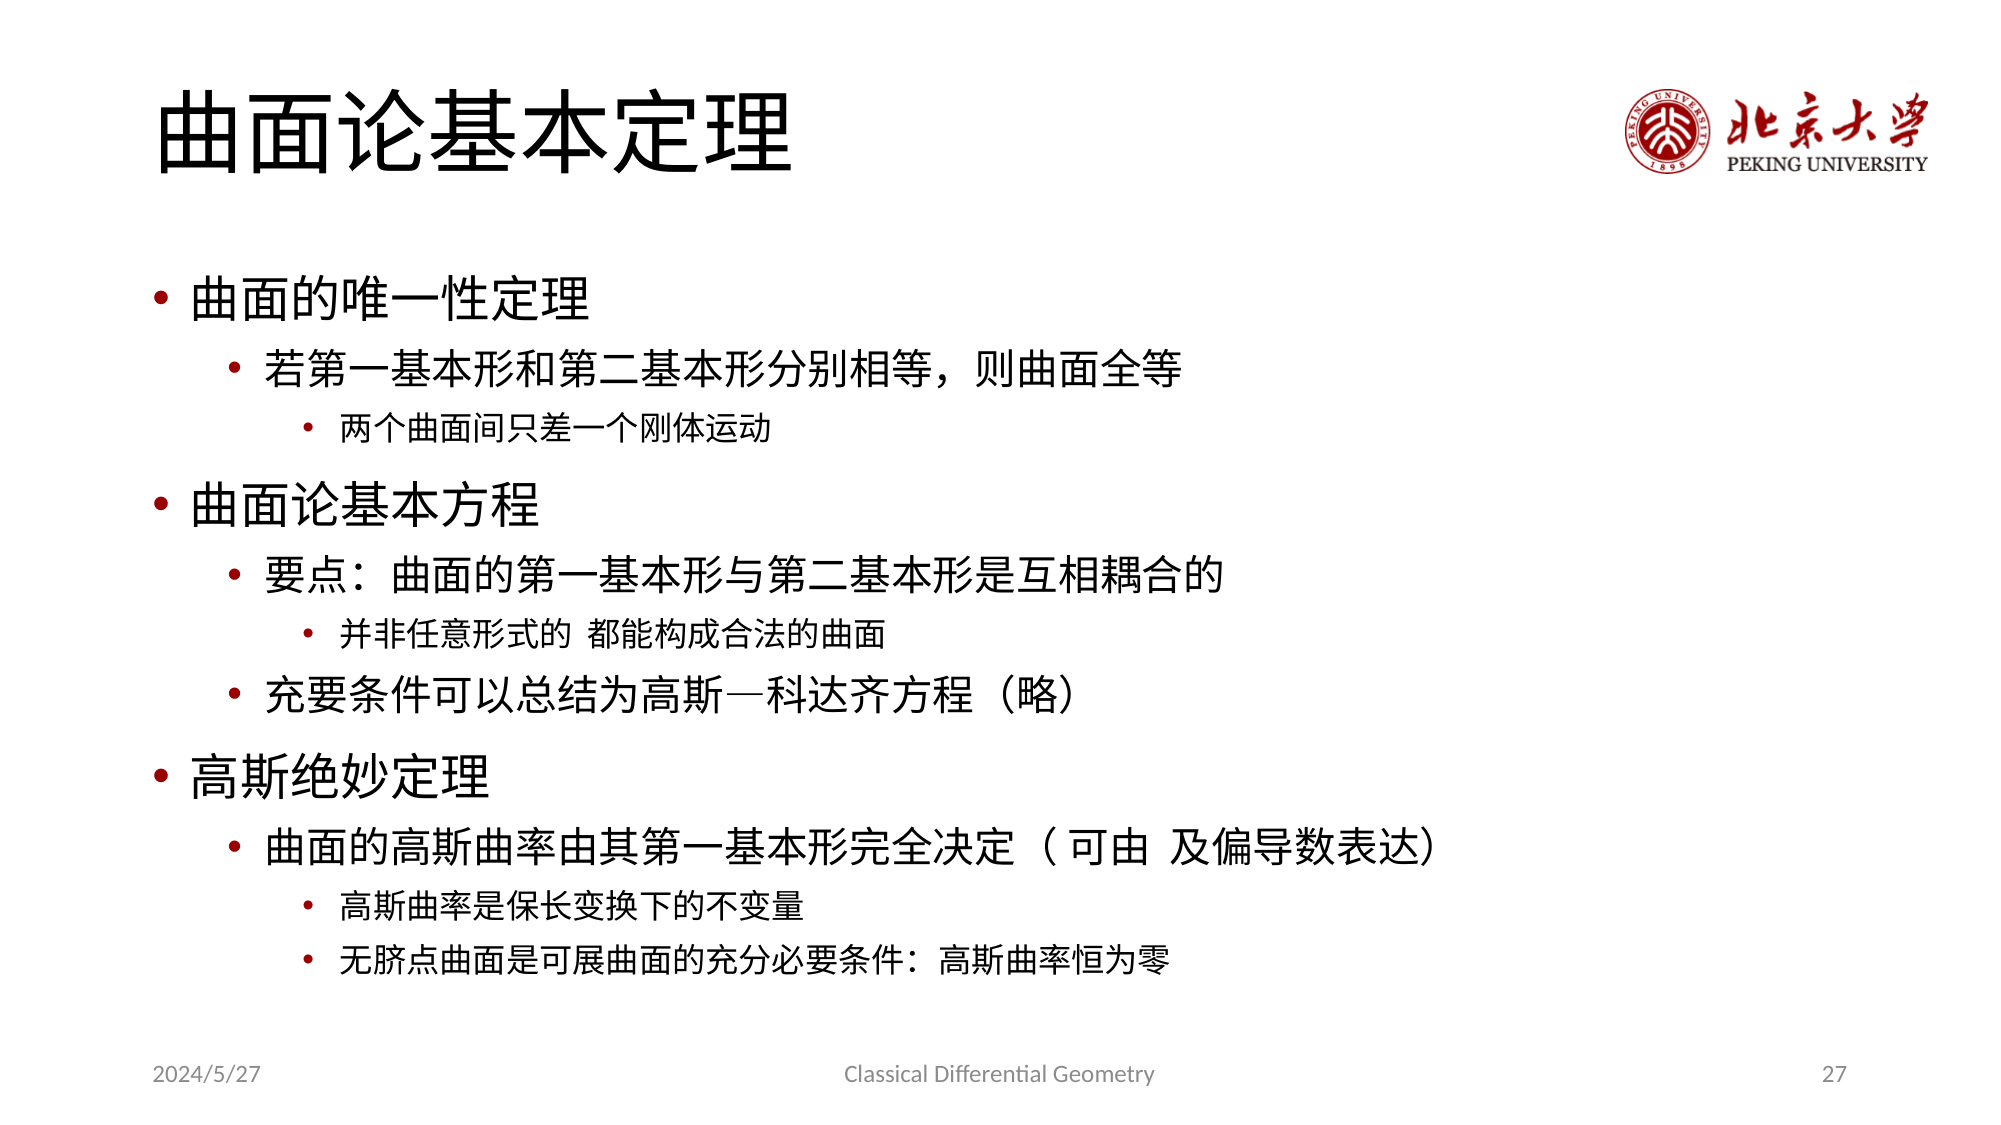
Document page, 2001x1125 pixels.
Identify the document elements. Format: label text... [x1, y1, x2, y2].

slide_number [137, 1042, 588, 1103]
picture [1863, 89, 1928, 174]
footer Classical Differential Geometry [662, 1042, 1338, 1103]
title 曲面论基本定理 [137, 27, 1863, 246]
slide_number 27 [1412, 1042, 1863, 1103]
